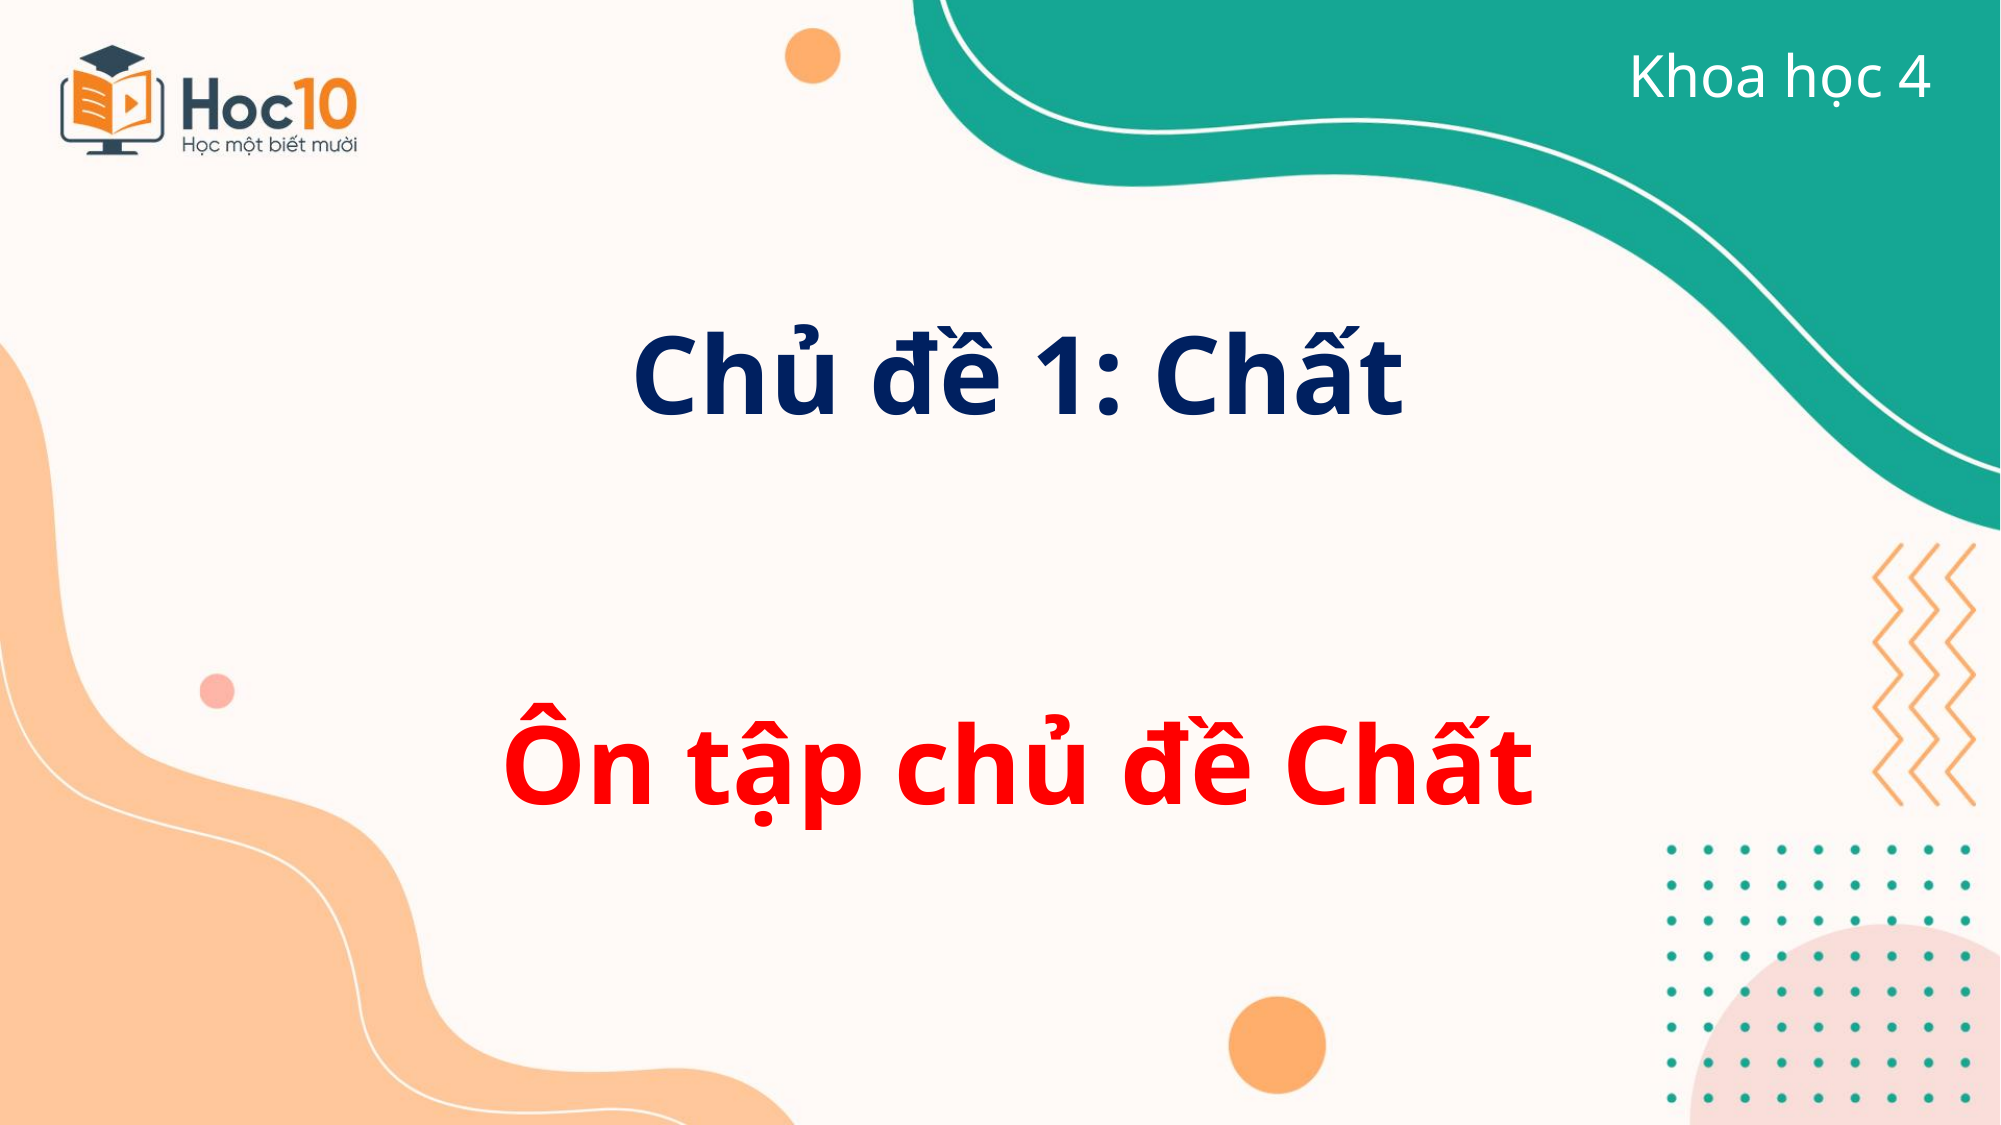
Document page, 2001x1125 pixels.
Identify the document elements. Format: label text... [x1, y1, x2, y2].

picture [0, 0, 2001, 1125]
text_box Chủ đề 1: Chất Ôn tập chủ đề Chất [0, 428, 2000, 834]
text_box Khoa học 4 [1560, 32, 2000, 117]
